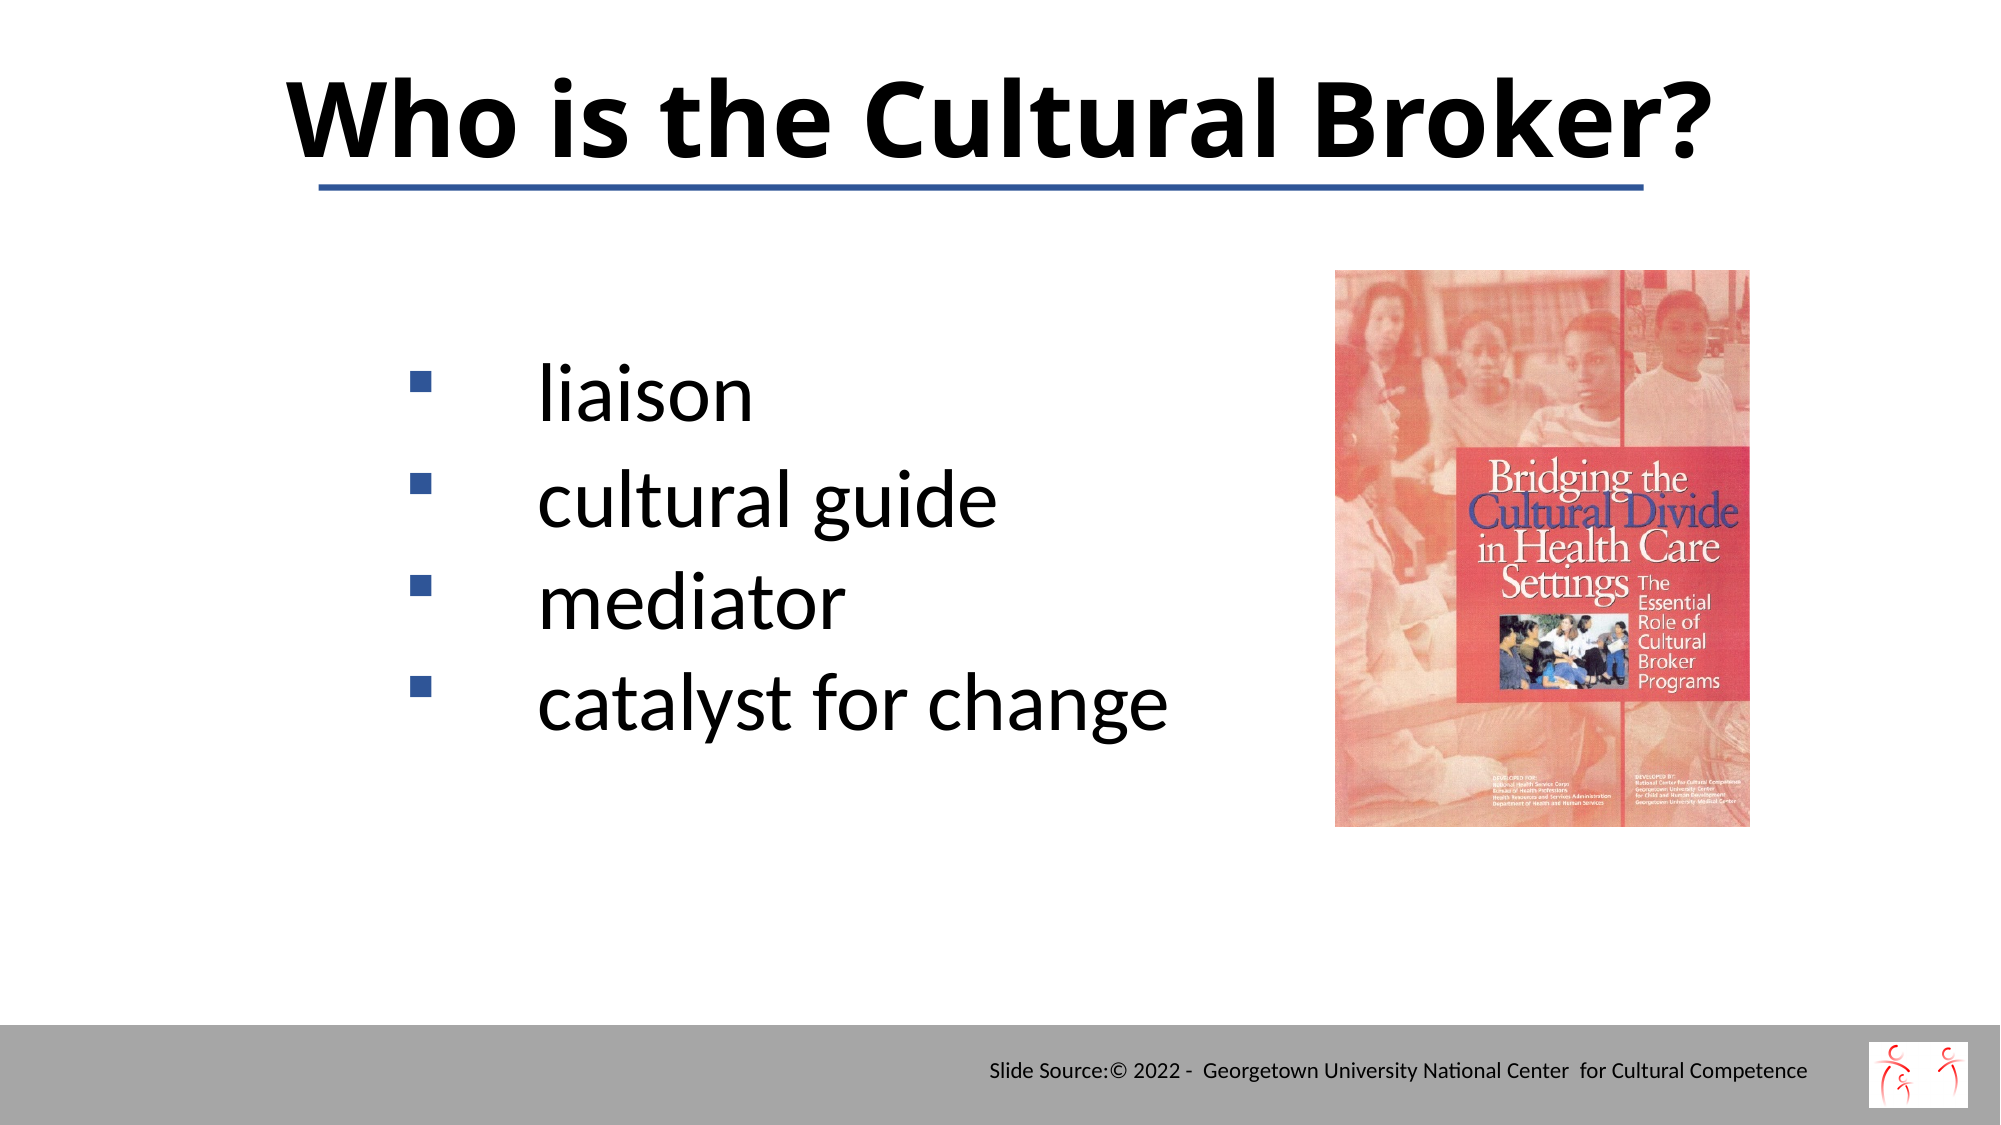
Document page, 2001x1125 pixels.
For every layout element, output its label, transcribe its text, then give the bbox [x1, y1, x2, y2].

text_box liaison cultural guide mediator catalyst for change [391, 290, 1267, 822]
picture [1335, 270, 1750, 827]
text_box Slide Source:© 2022 - Georgetown University National Center for Cultural Competence [949, 1047, 1825, 1091]
text_box [0, 1025, 2000, 1125]
title Who is the Cultural Broker? [137, 59, 1863, 188]
picture [1869, 1042, 1968, 1108]
